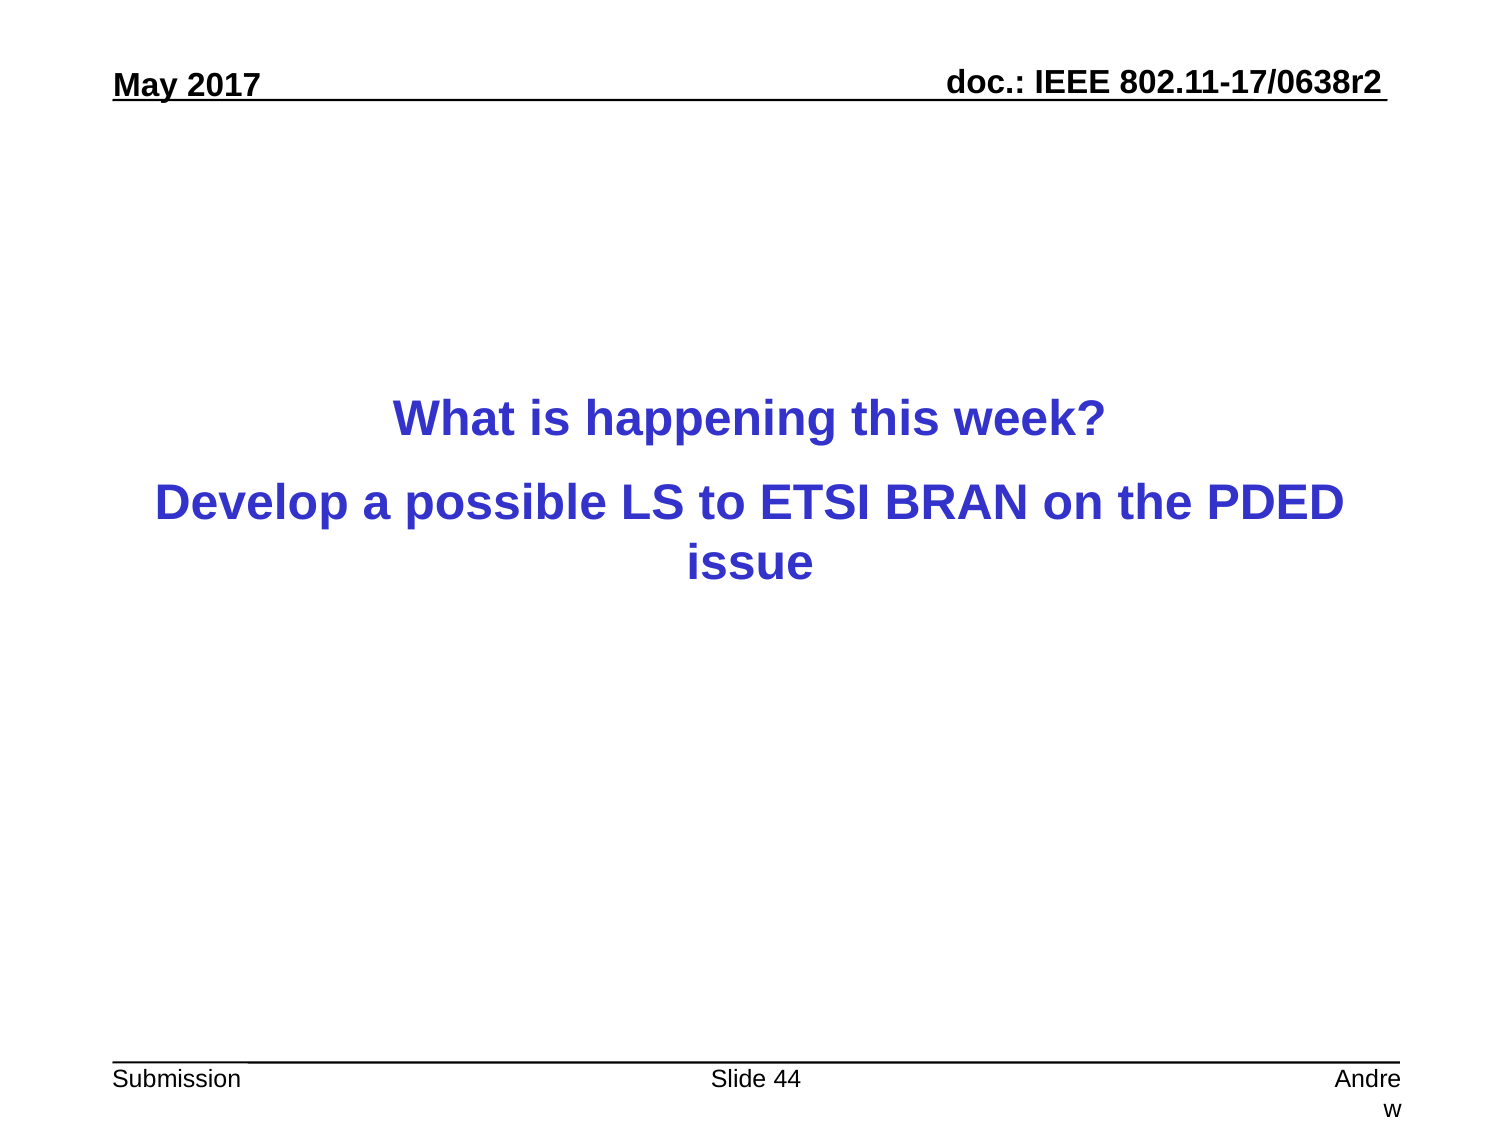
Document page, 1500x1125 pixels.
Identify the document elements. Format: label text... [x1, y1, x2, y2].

slide_number Slide 44 [709, 1061, 803, 1093]
footer Andrew Myles, Cisco [1320, 1061, 1402, 1093]
list What is happening this week? Develop a possible LS to ETSI BRAN on the PDED issue [112, 324, 1388, 650]
